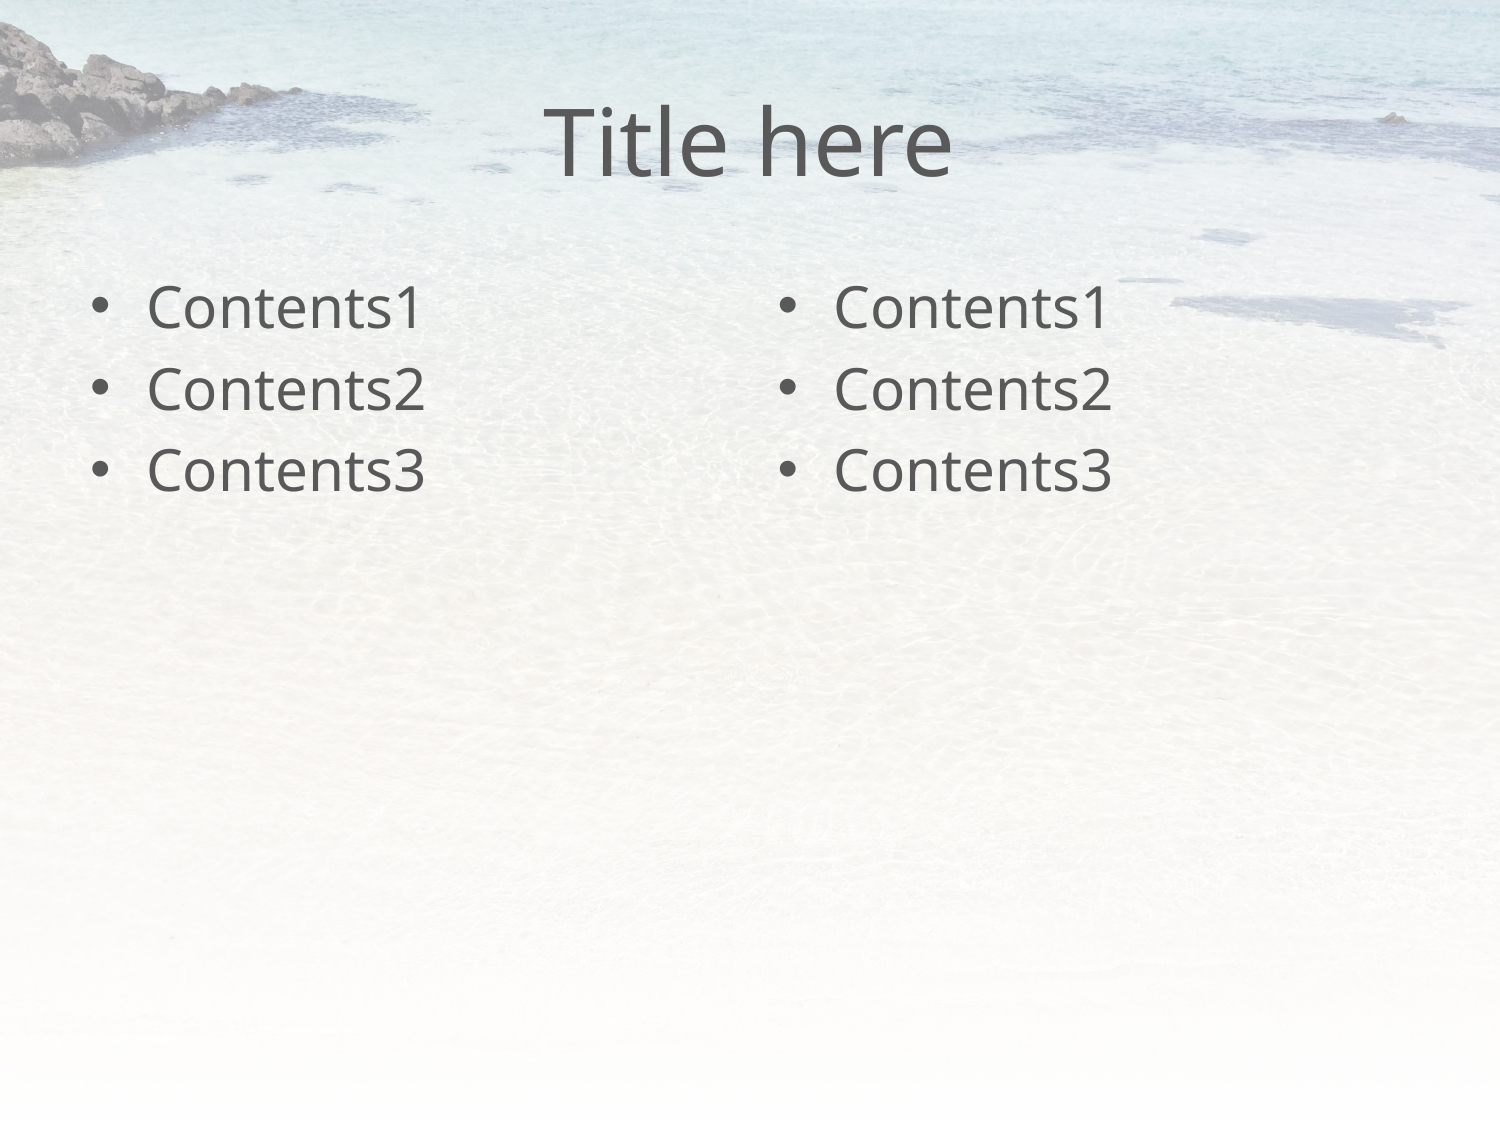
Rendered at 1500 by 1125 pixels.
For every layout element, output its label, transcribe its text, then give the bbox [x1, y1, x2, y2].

list Contents1 Contents2 Contents3 [75, 262, 738, 1005]
text_box [0, 0, 1500, 1125]
title Title here [75, 45, 1425, 233]
list Contents1 Contents2 Contents3 [762, 262, 1425, 1005]
